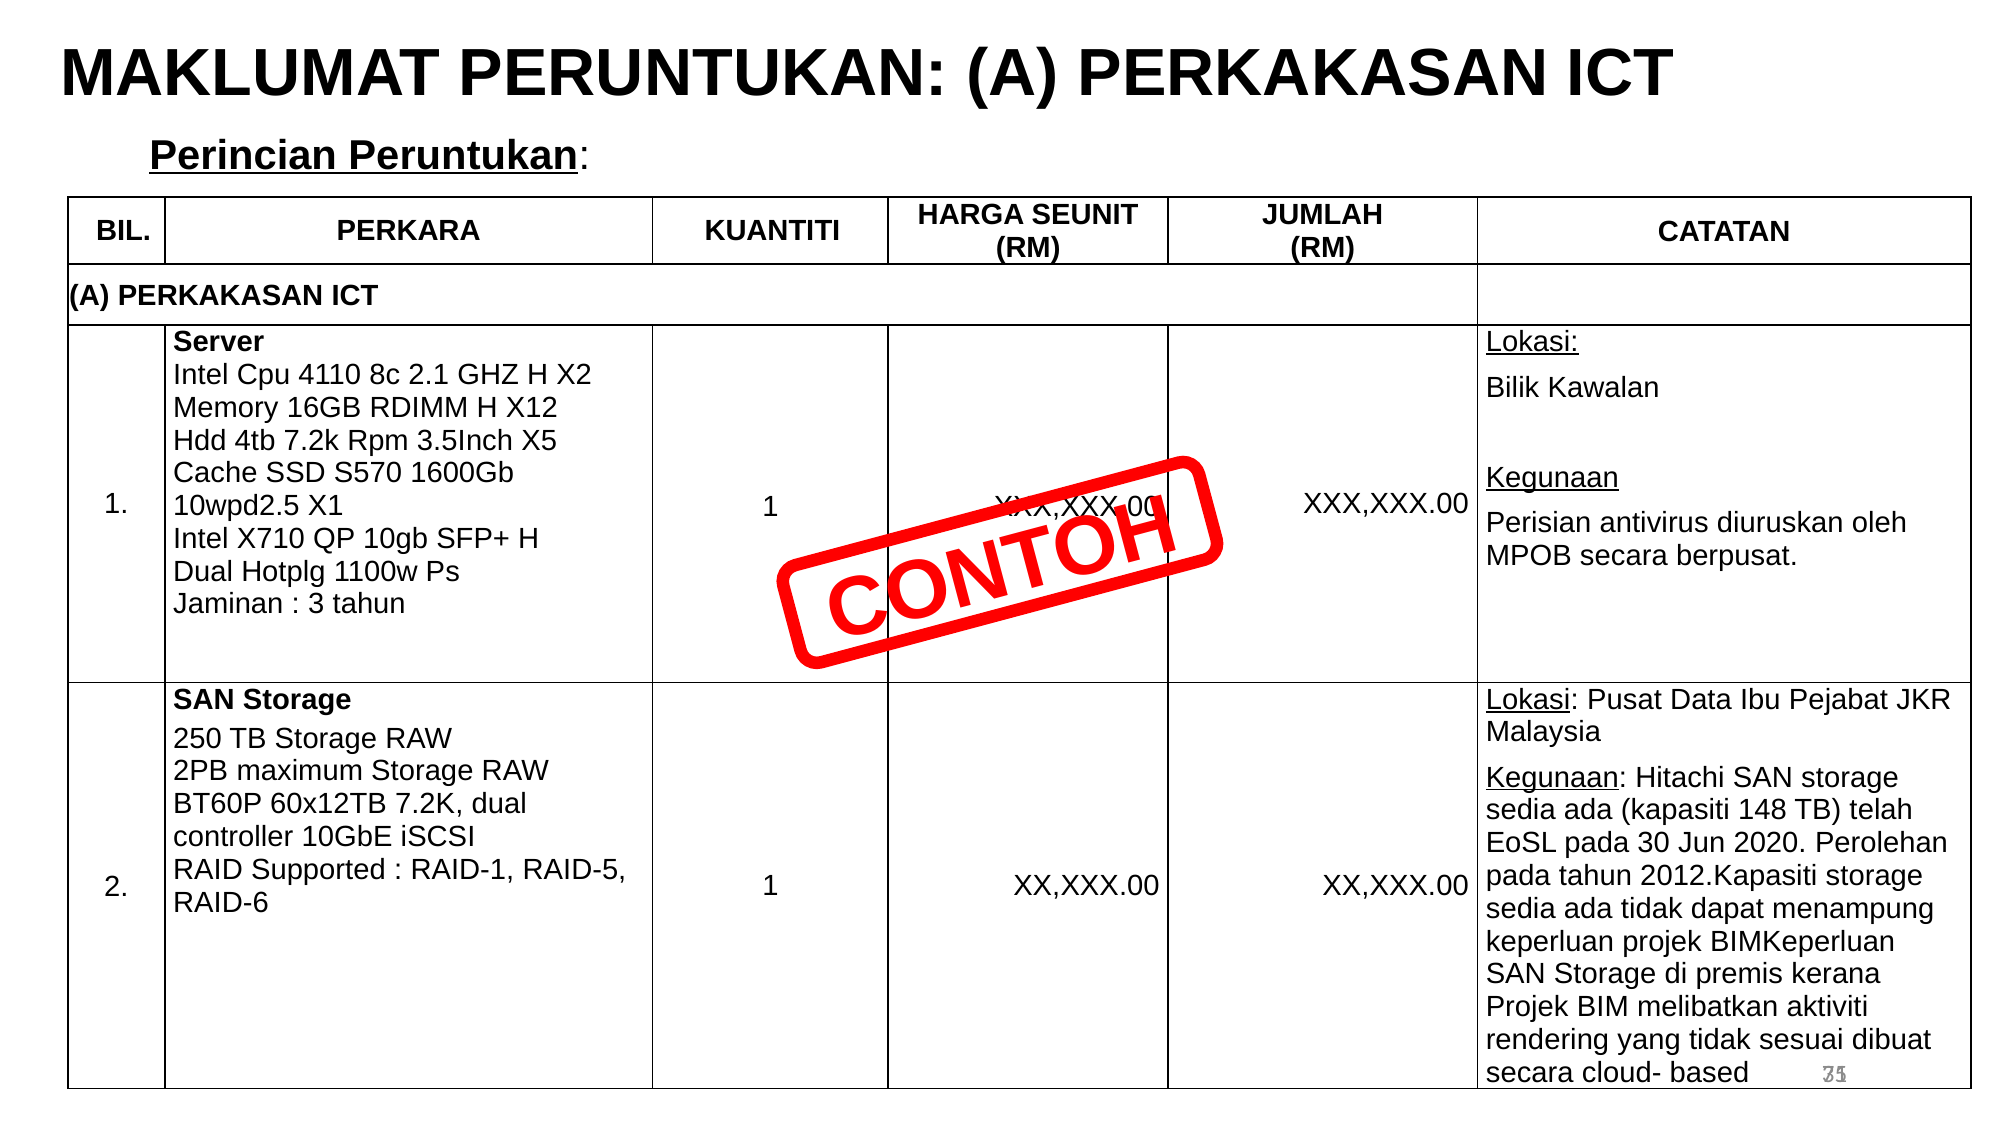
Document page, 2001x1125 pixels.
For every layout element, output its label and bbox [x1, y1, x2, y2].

table_header [69, 198, 164, 263]
table_cell [1478, 683, 1970, 1088]
text_box [781, 460, 1219, 664]
table_cell [69, 326, 164, 682]
table_cell [889, 683, 1167, 1088]
text_box [45, 24, 1770, 185]
table_header [889, 198, 1167, 263]
table_cell [889, 326, 1167, 538]
table_header [653, 198, 887, 263]
slide_number [1412, 1042, 1863, 1103]
table_cell [889, 572, 1167, 682]
table_cell [69, 683, 164, 1088]
table_header [166, 198, 652, 263]
table_cell [166, 683, 652, 1088]
table_cell [1478, 265, 1970, 324]
table_cell [1169, 683, 1477, 1088]
table_cell [653, 326, 887, 682]
table_header [1169, 198, 1477, 263]
table_cell [69, 265, 1477, 324]
table_cell [166, 326, 652, 682]
table_cell [1478, 326, 1970, 682]
table_header [1478, 198, 1970, 263]
table_cell [1169, 326, 1477, 682]
table_cell [653, 683, 887, 1088]
